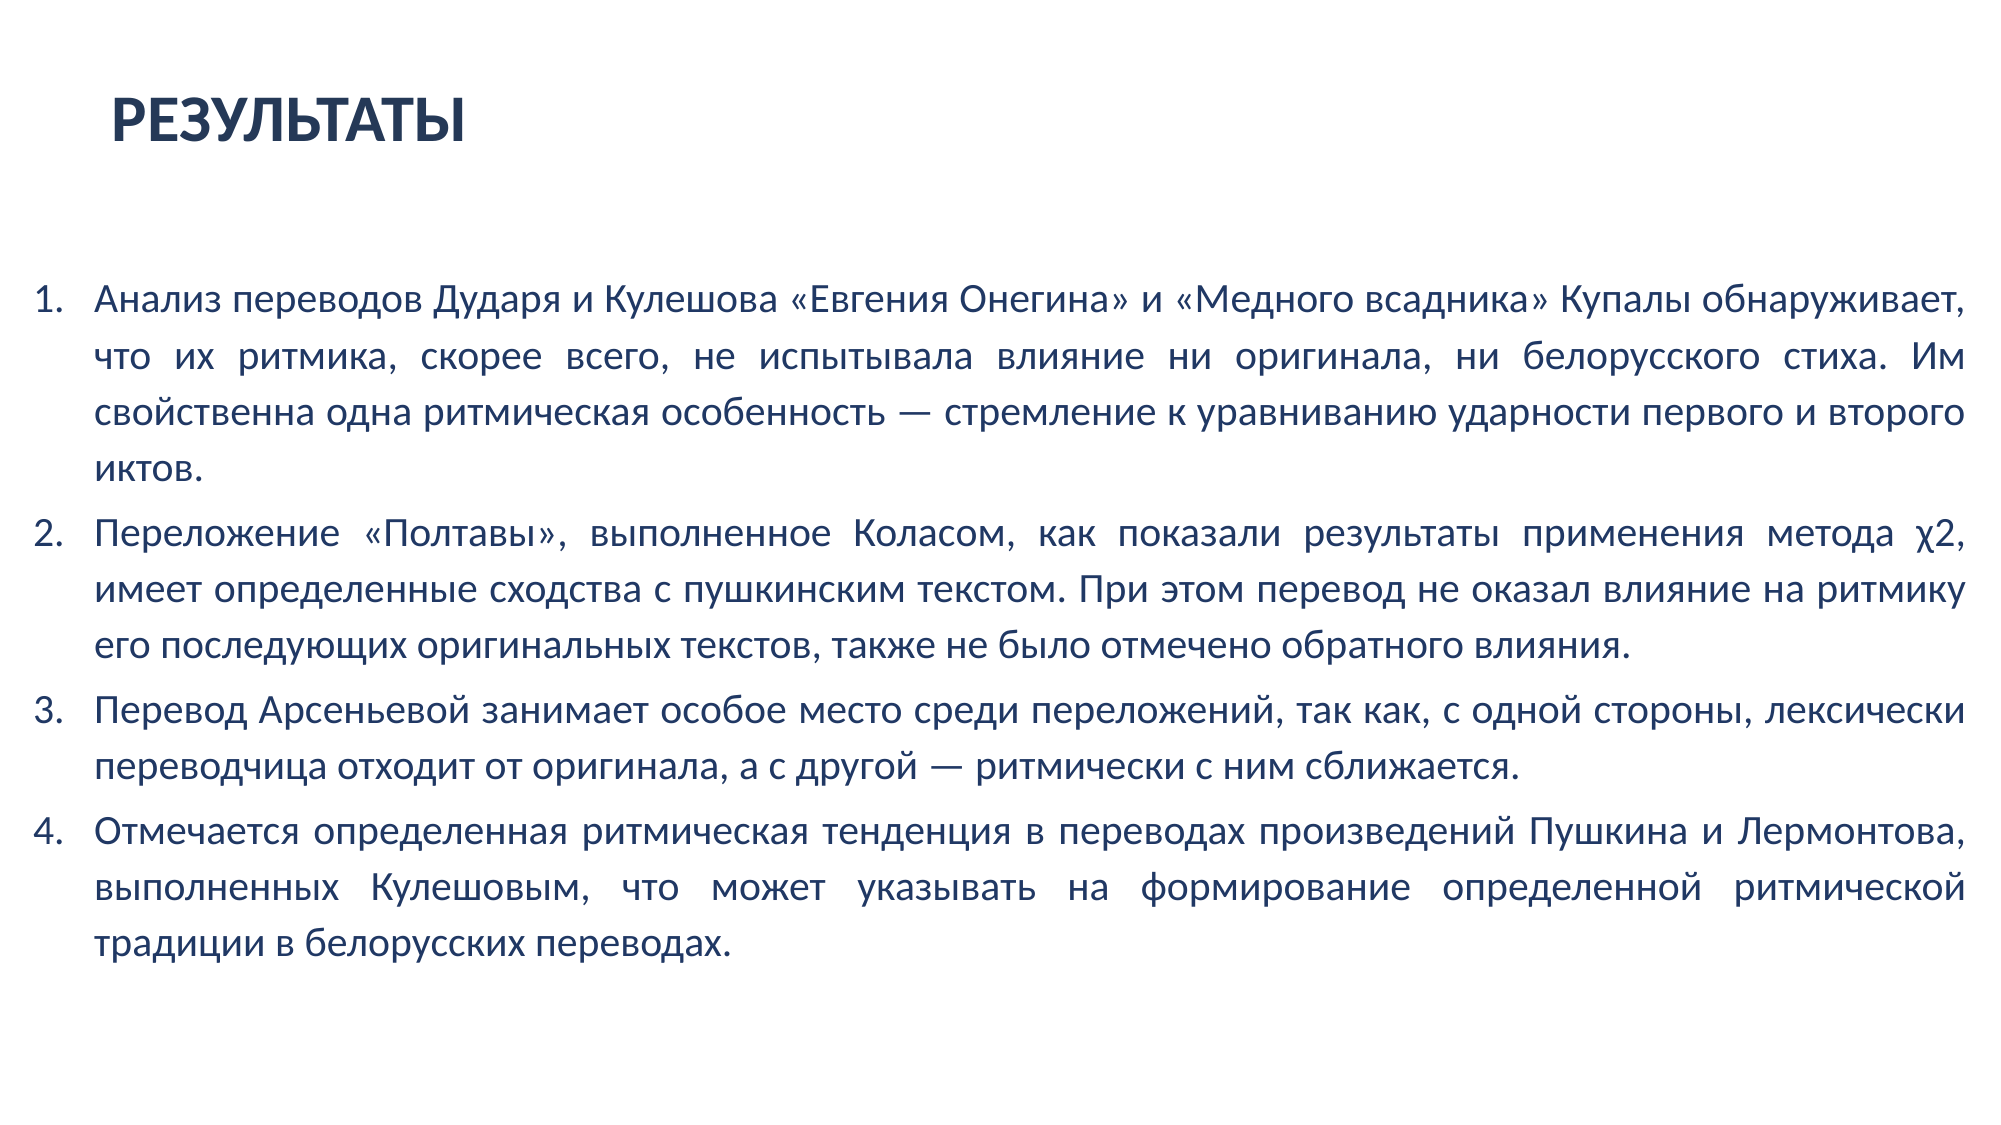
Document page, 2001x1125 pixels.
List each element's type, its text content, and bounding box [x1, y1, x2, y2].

text_box Анализ переводов Дударя и Кулешова «Евгения Онегина» и «Медного всадника» Купалы обнаруживает, что их ритмика, скорее всего, не испытывала влияние ни оригинала, ни белорусского стиха. Им свойственна одна ритмическая особенность — стремление к уравниванию ударности первого и второго иктов. Переложение «Полтавы», выполненное Коласом, как показали результаты применения метода χ2, имеет определенные сходства с пушкинским текстом. При этом перевод не оказал влияние на ритмику его последующих оригинальных текстов, также не было отмечено обратного влияния. Перевод Арсеньевой занимает особое место среди переложений, так как, с одной стороны, лексически переводчица отходит от оригинала, а с другой — ритмически с ним сближается. Отмечается определенная ритмическая тенденция в переводах произведений Пушкина и Лермонтова, выполненных Кулешовым, что может указывать на формирование определенной ритмической традиции в белорусских переводах. [27, 259, 1973, 850]
text_box Результаты [106, 69, 1869, 259]
